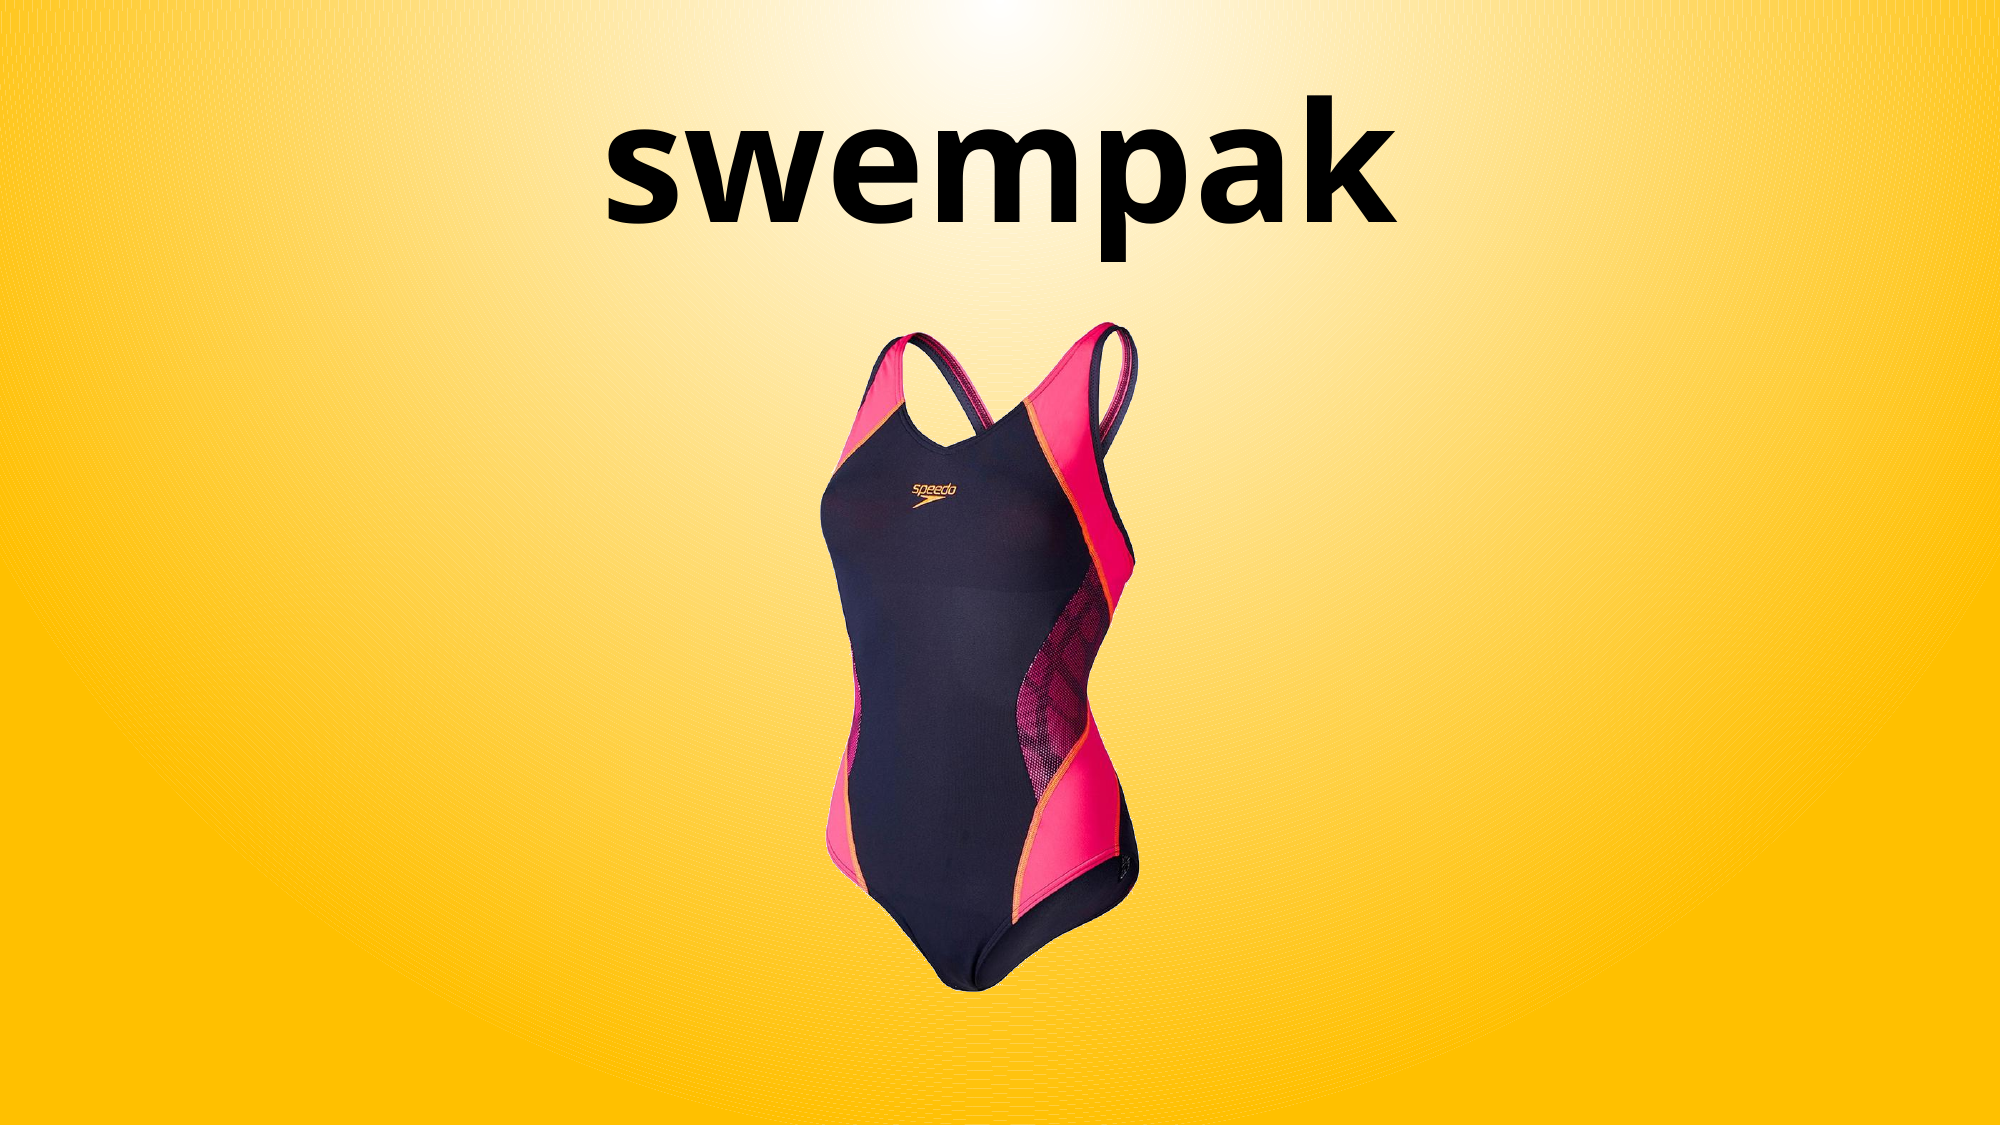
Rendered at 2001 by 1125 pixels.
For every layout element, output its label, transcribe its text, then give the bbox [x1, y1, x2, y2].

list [643, 299, 1357, 1014]
title swempak [137, 59, 1863, 278]
